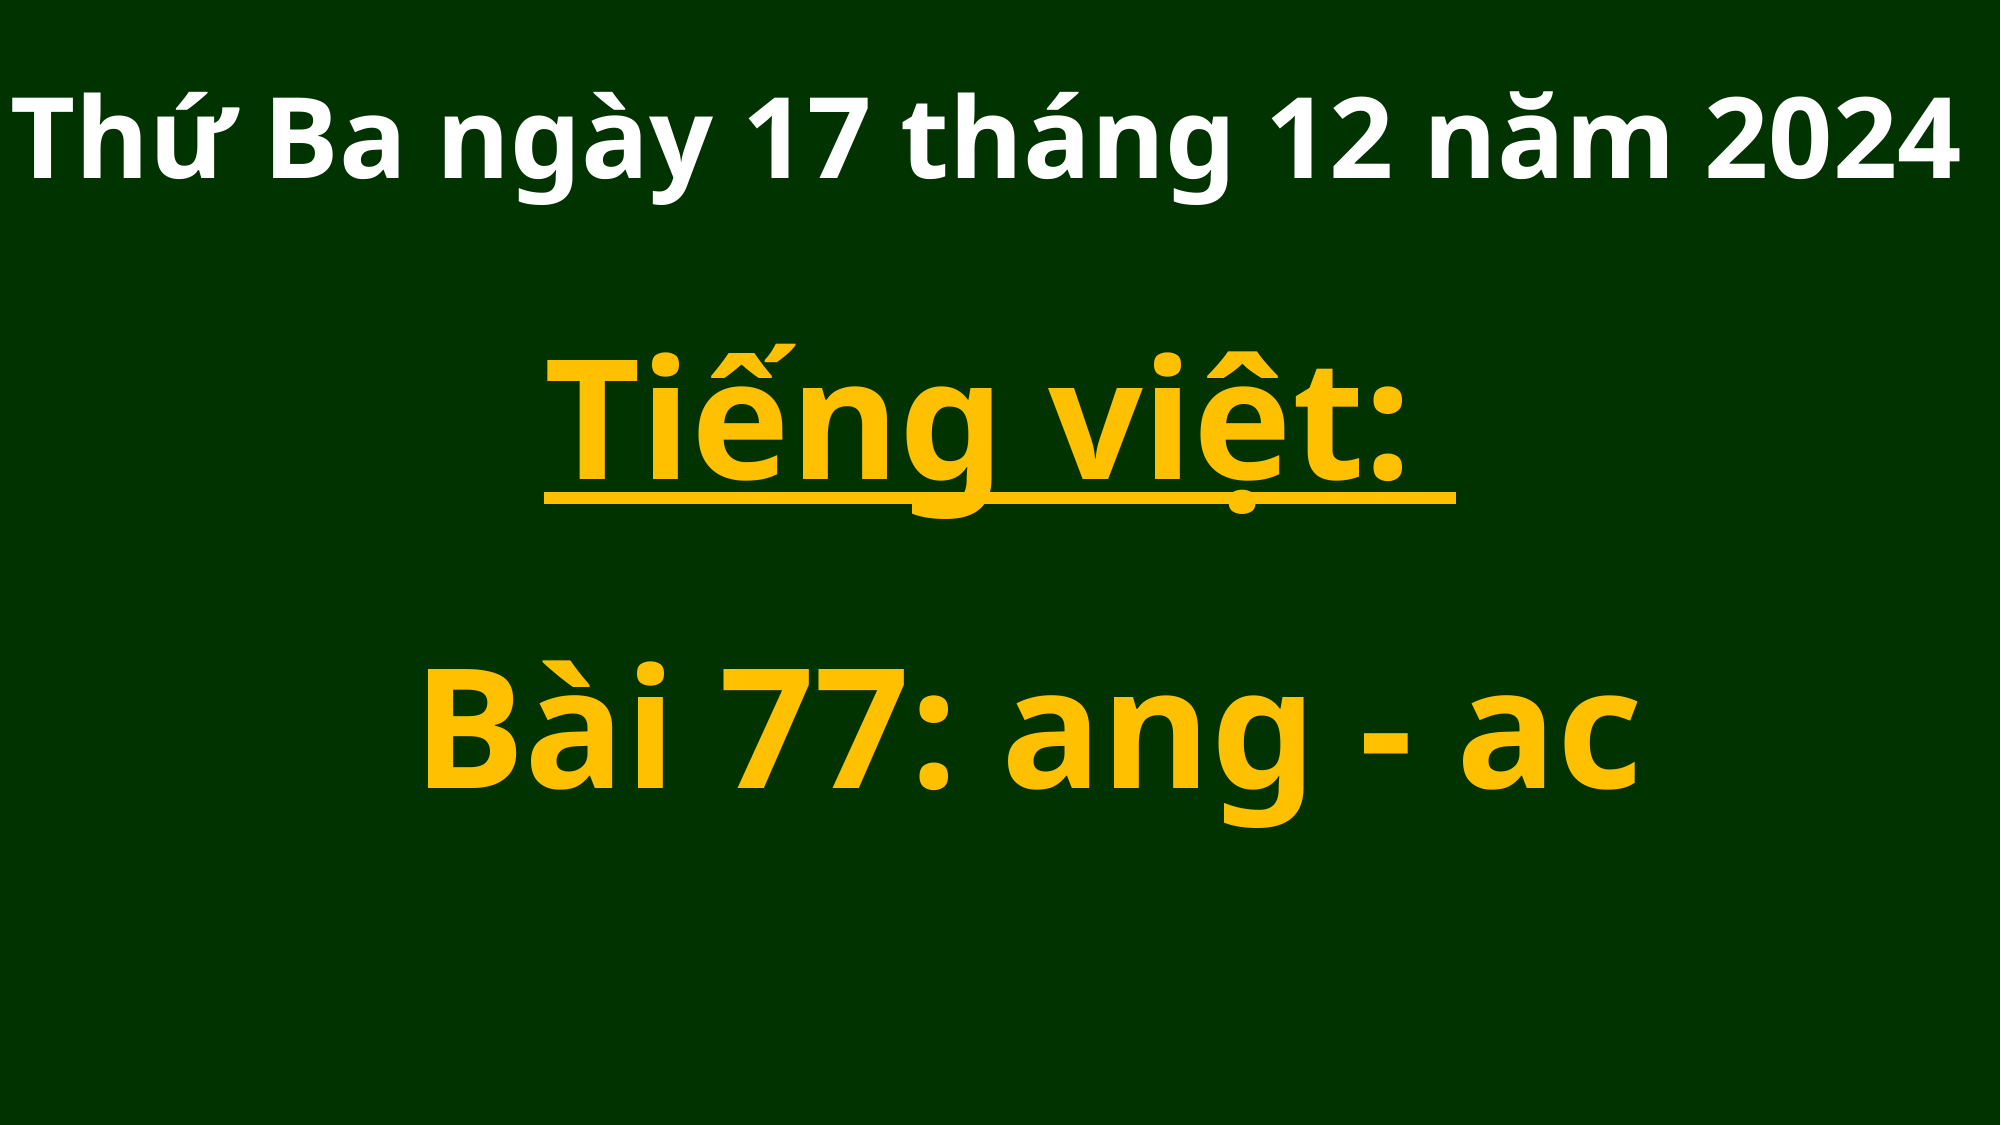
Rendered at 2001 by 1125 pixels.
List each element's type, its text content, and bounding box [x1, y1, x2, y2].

text_box Tiếng việt: [442, 305, 1558, 521]
text_box Bài 77: ang - ac [319, 614, 1738, 830]
text_box Thứ Ba ngày 17 tháng 12 năm 2024 [0, 59, 2000, 209]
